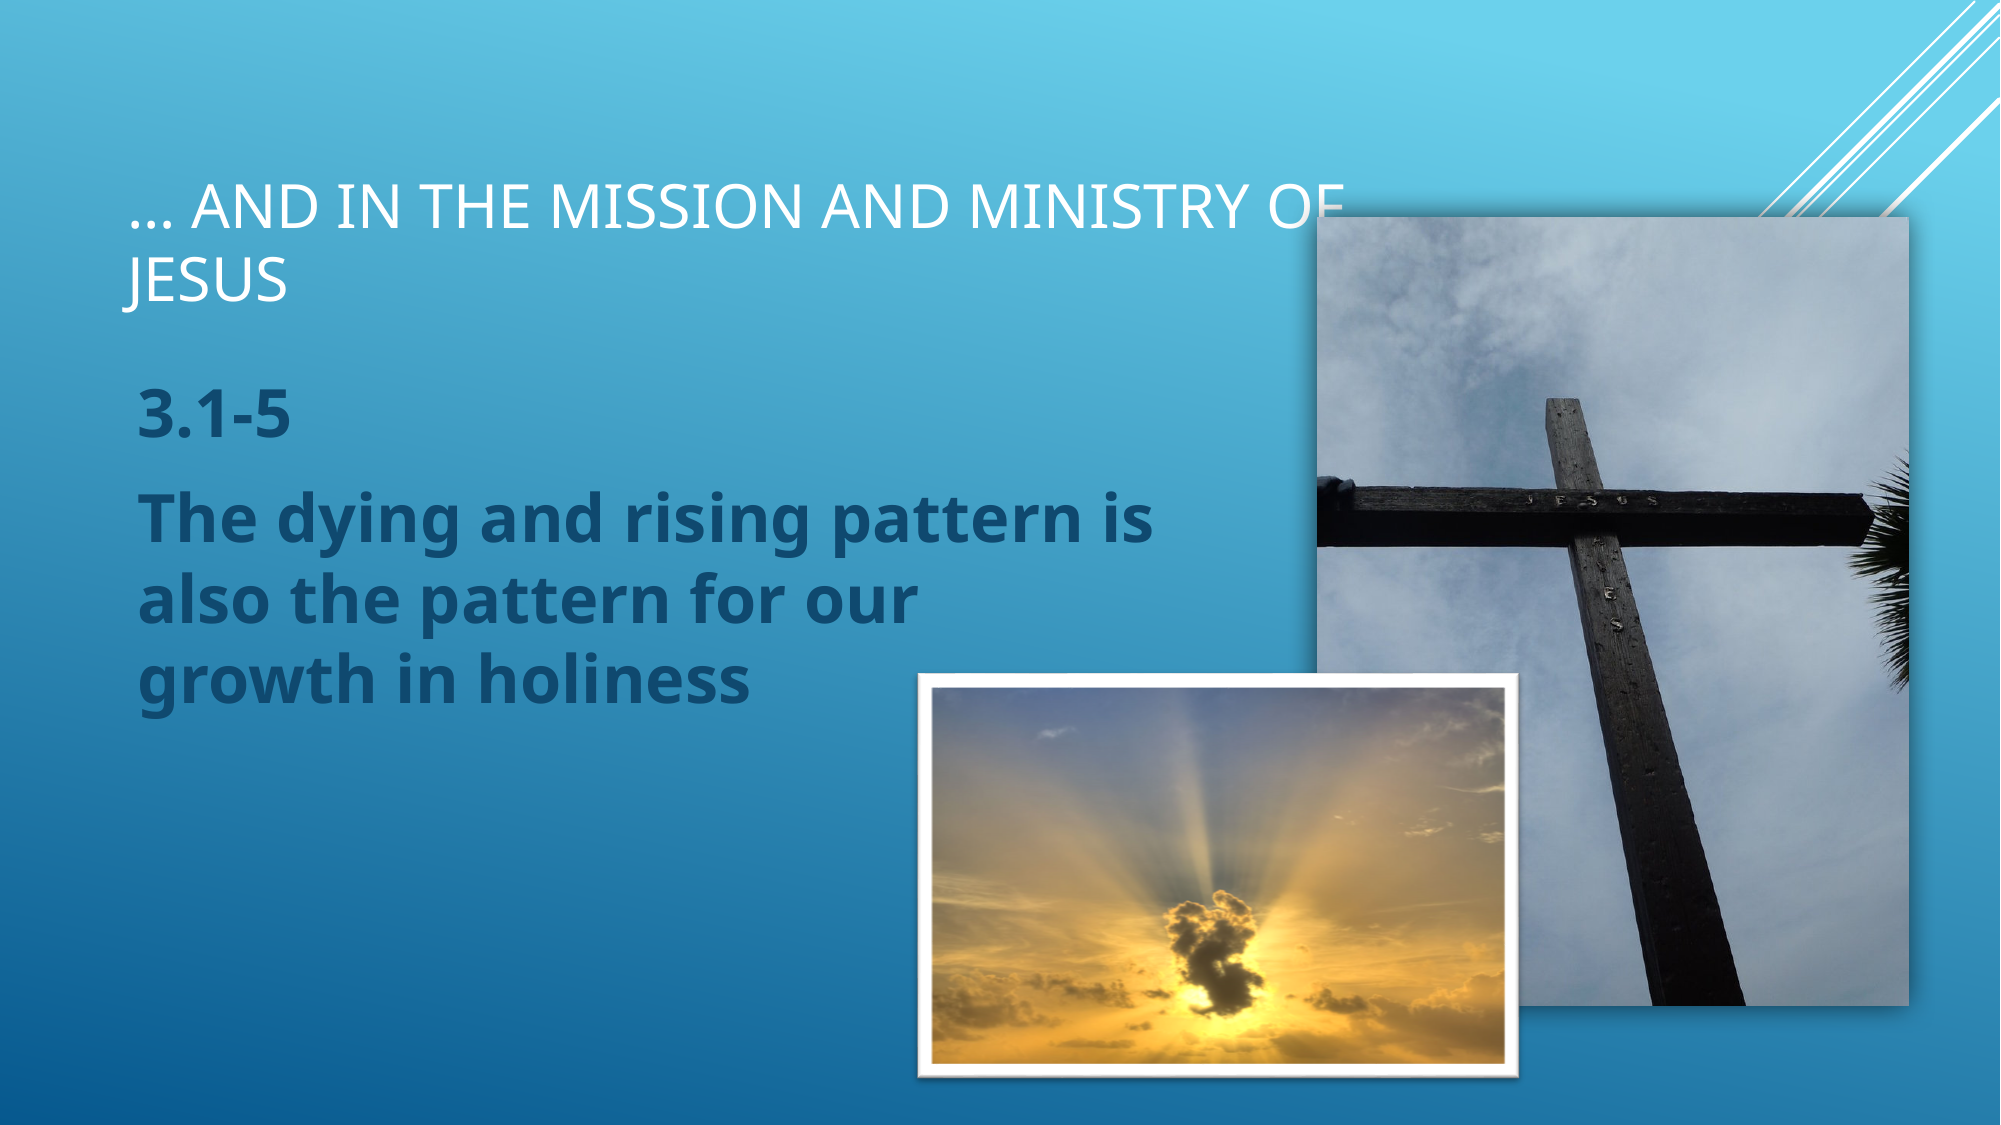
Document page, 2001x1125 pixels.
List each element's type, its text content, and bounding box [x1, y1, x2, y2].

picture [905, 217, 1910, 1093]
subtitle 3.1-5 The dying and rising pattern is also the pattern for our growth in holiness [122, 362, 1173, 879]
title … and in the mission and ministry of jesus [112, 159, 1425, 321]
